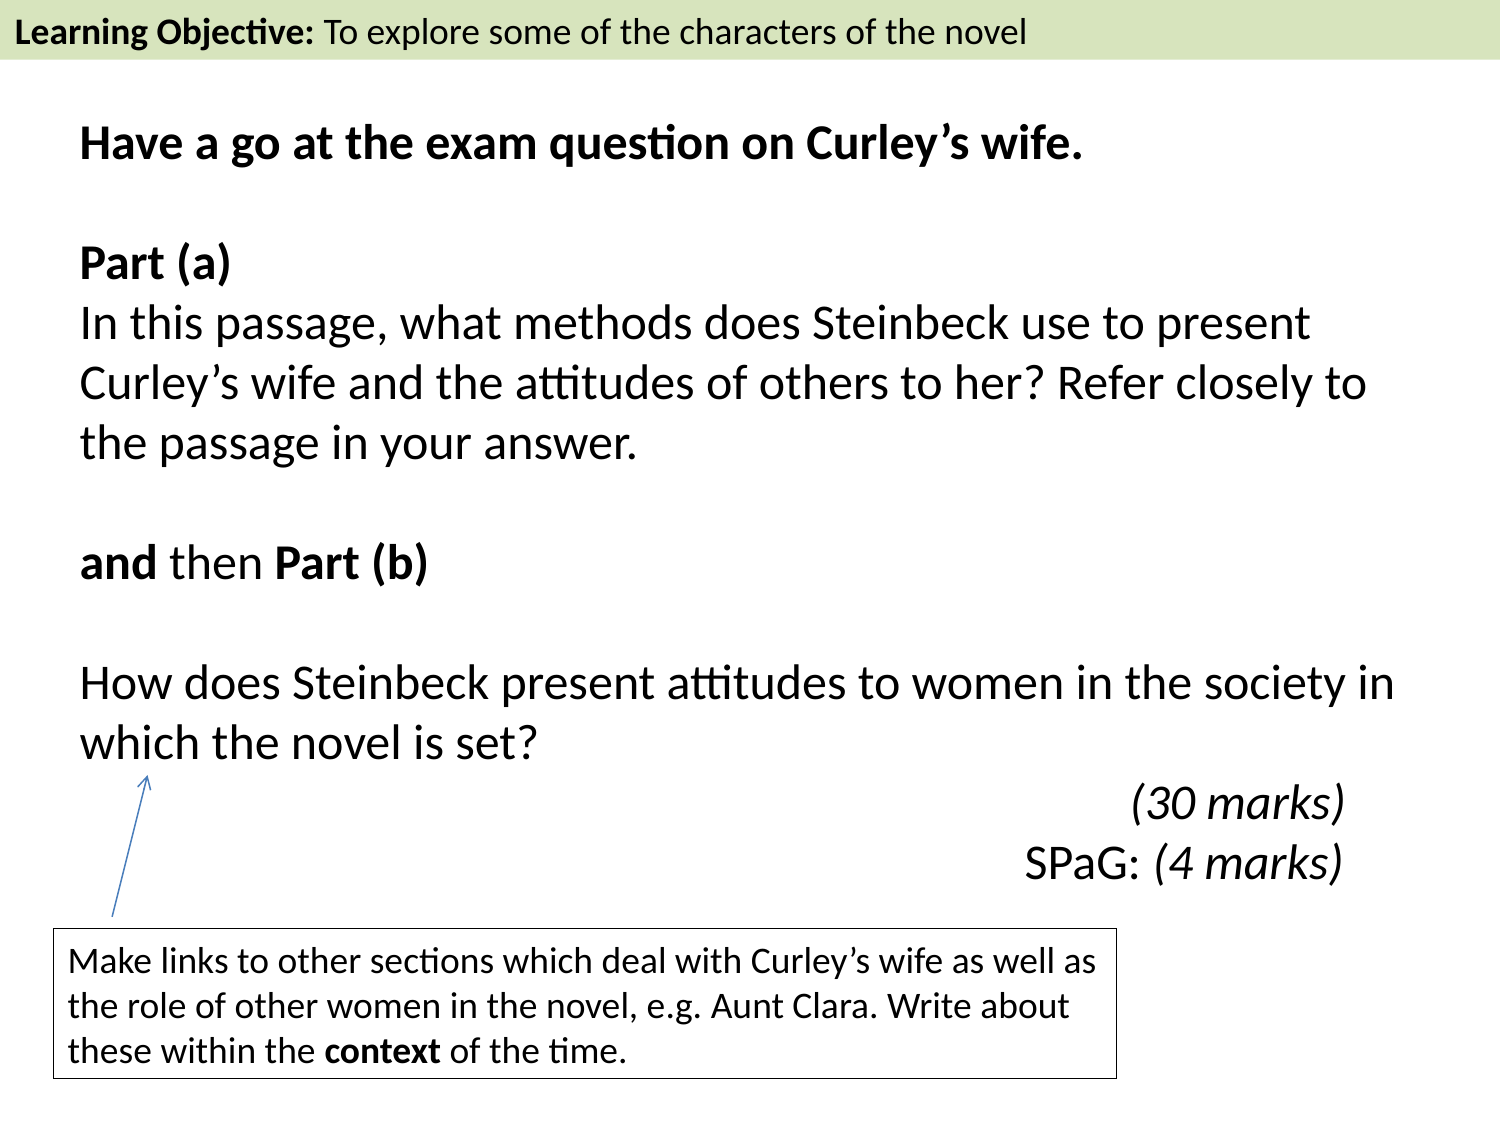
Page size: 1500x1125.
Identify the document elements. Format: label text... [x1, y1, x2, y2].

text_box Make links to other sections which deal with Curley’s wife as well as the role of other women in the novel, e.g. Aunt Clara. Write about these within the context of the time. [53, 928, 1117, 1079]
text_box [111, 774, 148, 917]
text_box Have a go at the exam question on Curley’s wife. Part (a) In this passage, what methods does Steinbeck use to present Curley’s wife and the attitudes of others to her? Refer closely to the passage in your answer. and then Part (b) How does Steinbeck present attitudes to women in the society in which the novel is set? (30 marks) SPaG: (4 marks) [64, 101, 1436, 942]
text_box Learning Objective: To explore some of the characters of the novel [0, 0, 1500, 60]
